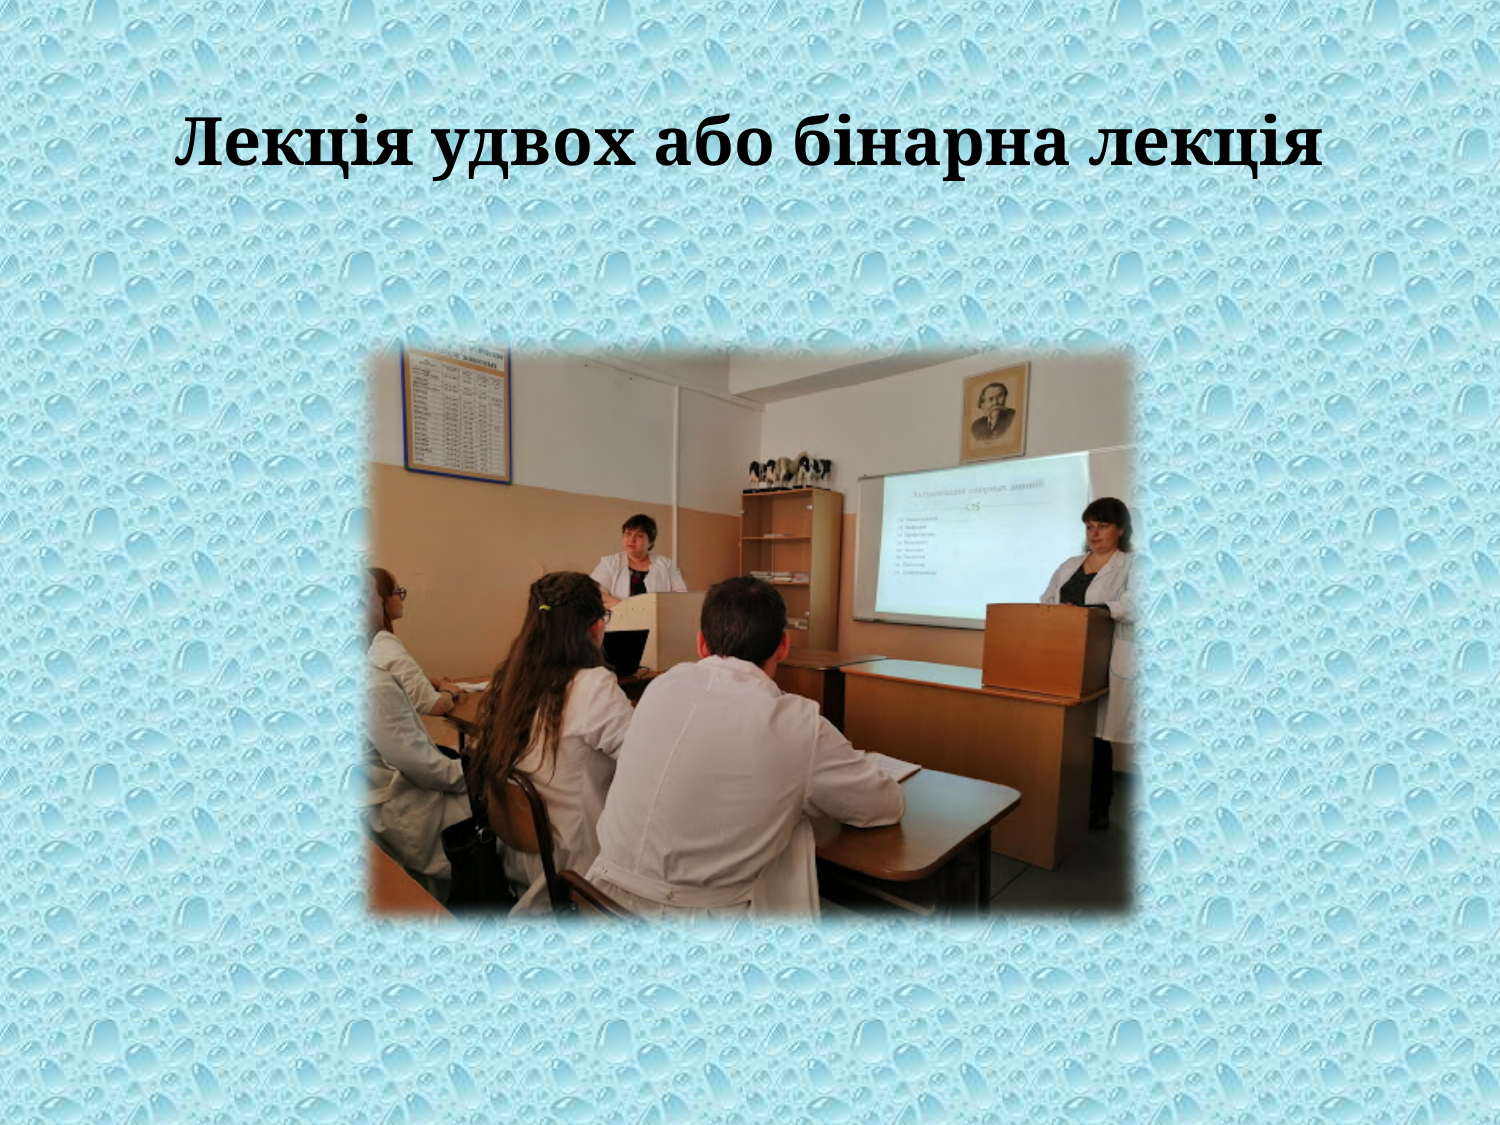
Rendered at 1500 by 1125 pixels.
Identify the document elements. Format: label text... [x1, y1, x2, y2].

title Лекція удвох або бінарна лекція [75, 45, 1425, 233]
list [349, 333, 1151, 934]
picture [0, 0, 1500, 1125]
